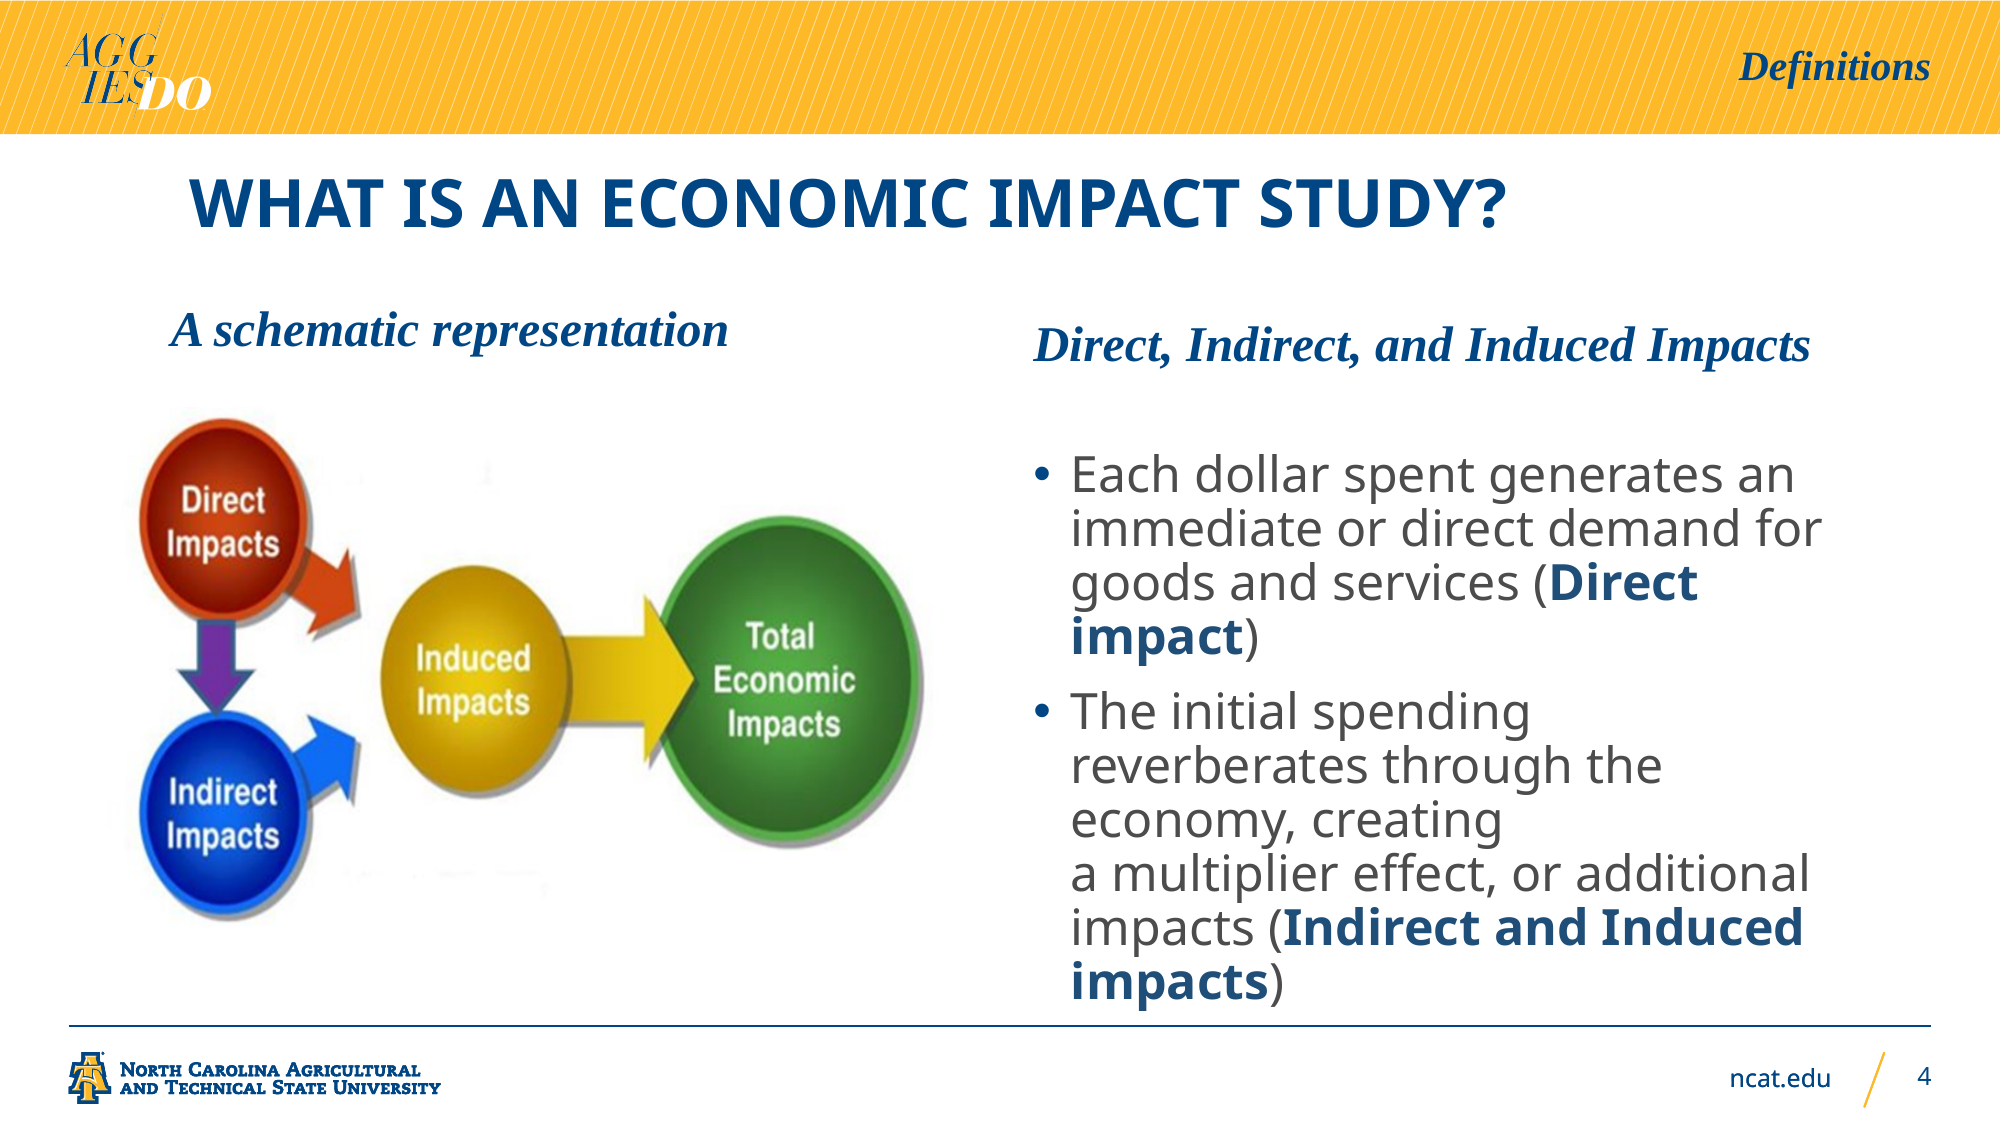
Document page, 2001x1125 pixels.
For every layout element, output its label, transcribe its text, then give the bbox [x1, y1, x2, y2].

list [43, 407, 952, 943]
picture [63, 13, 211, 120]
list A schematic representation [156, 306, 981, 399]
list Definitions [999, 0, 1932, 135]
slide_number 4 [1851, 1052, 1932, 1103]
title What is an Economic impact study? [174, 162, 1863, 256]
list Each dollar spent generates an immediate or direct demand for goods and services (Direct impact) The initial spending reverberates through the economy, creating a multiplier effect, or additional impacts (Indirect and Induced impacts) [1018, 442, 1844, 977]
list Direct, Indirect, and Induced Impacts [1018, 321, 1844, 414]
